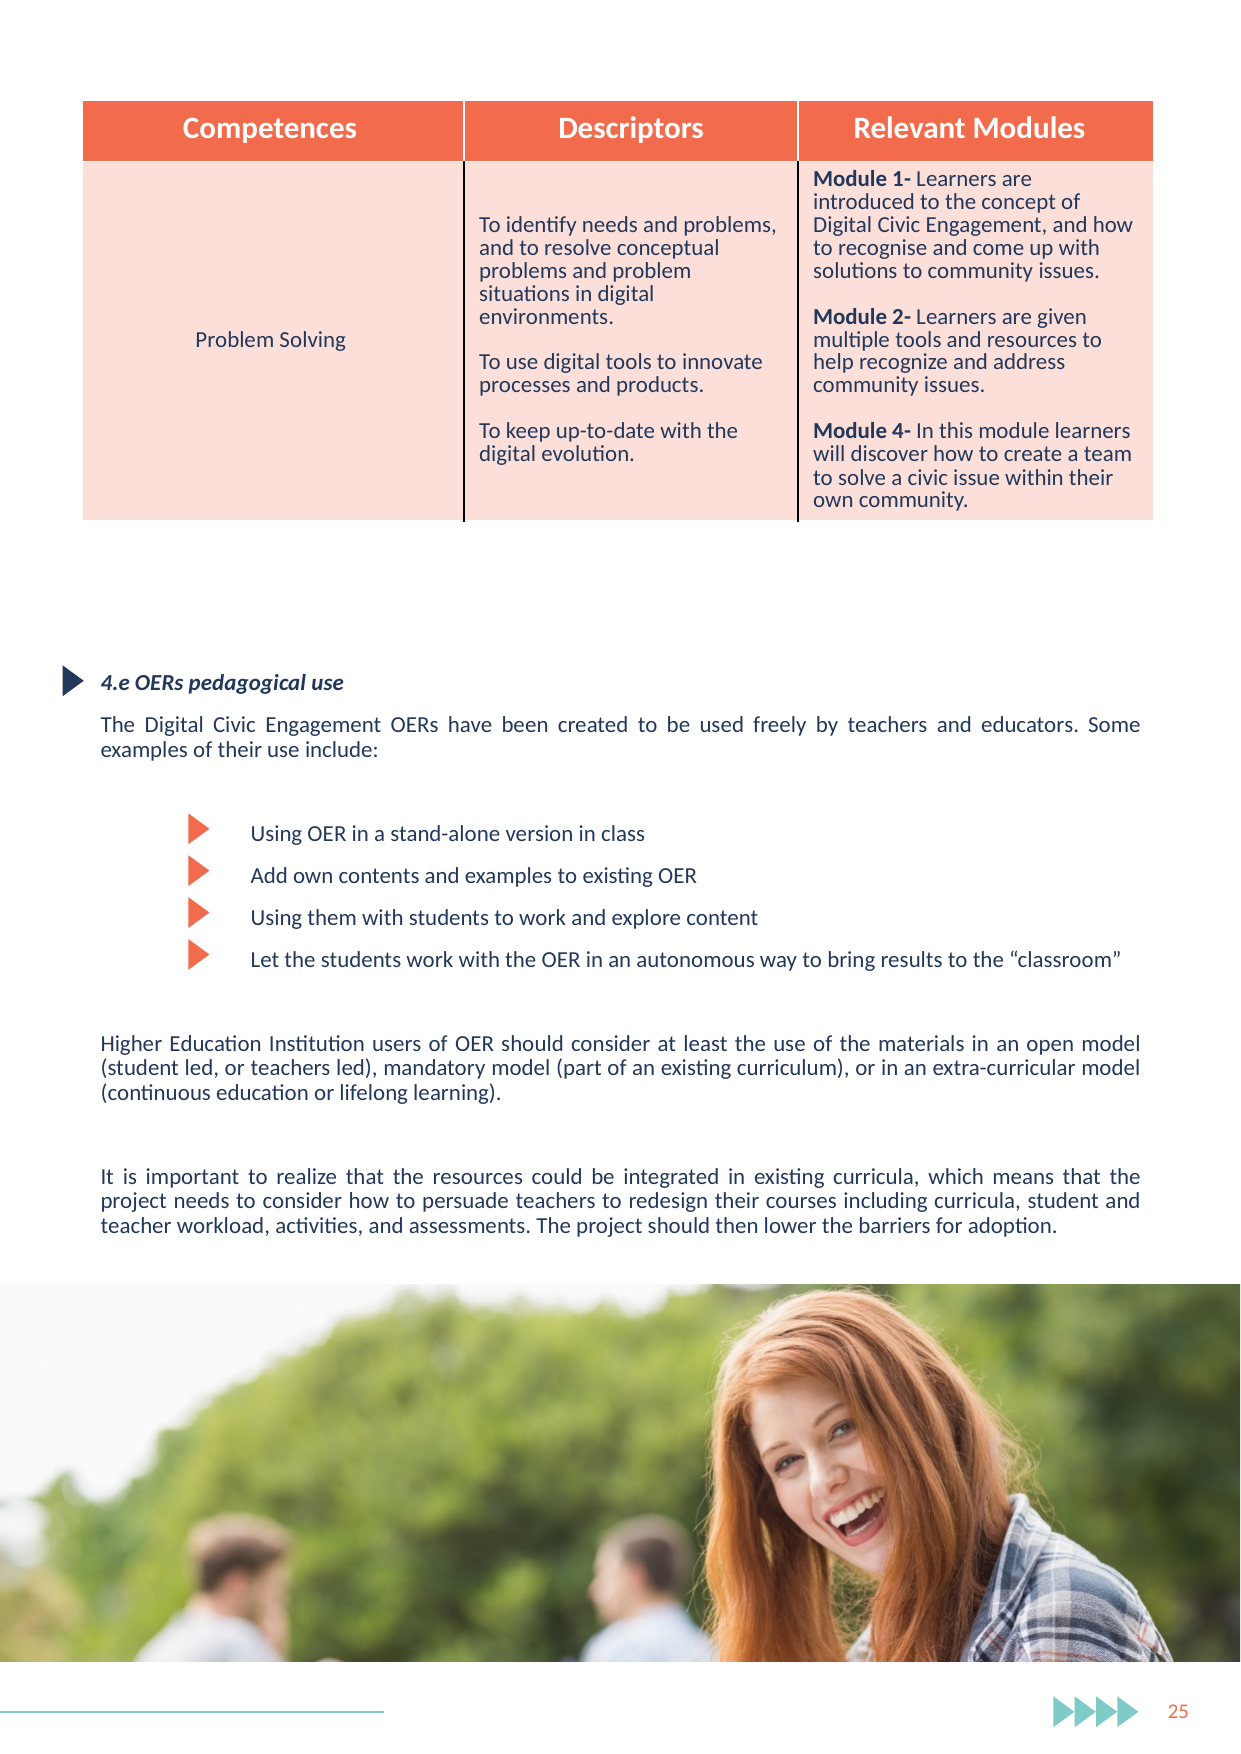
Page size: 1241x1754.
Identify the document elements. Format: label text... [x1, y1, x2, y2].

table_header Descriptors [465, 101, 797, 161]
text_box [188, 897, 210, 928]
text_box [188, 813, 210, 845]
text_box [0, 1283, 1241, 1663]
text_box 4.e OERs pedagogical use The Digital Civic Engagement OERs have been created to be used freely by teachers and educators. Some examples of their use include: Using OER in a stand-alone version in class Add own contents and examples to existing OER Using them with students to work and explore content Let the students work with the OER in an autonomous way to bring results to the “classroom” Higher Education Institution users of OER should consider at least the use of the materials in an open model (student led, or teachers led), mandatory model (part of an existing curriculum), or in an extra-curricular model (continuous education or lifelong learning). It is important to realize that the resources could be integrated in existing curricula, which means that the project needs to consider how to persuade teachers to redesign their courses including curricula, student and teacher workload, activities, and assessments. The project should then lower the barriers for adoption. [85, 663, 1158, 1283]
table_header Relevant Modules [799, 101, 1153, 161]
table_cell Module 1- Learners are introduced to the concept of Digital Civic Engagement, and how to recognise and come up with solutions to community issues. Module 2- Learners are given multiple tools and resources to help recognize and address community issues. Module 4- In this module learners will discover how to create a team to solve a civic issue within their own community. [799, 162, 1153, 520]
table_header Competences [83, 101, 463, 161]
text_box [188, 855, 210, 887]
table_cell To identify needs and problems, and to resolve conceptual problems and problem situations in digital environments. To use digital tools to innovate processes and products. To keep up-to-date with the digital evolution. [465, 162, 797, 520]
text_box [62, 665, 84, 697]
text_box [188, 939, 210, 970]
table_cell Problem Solving [83, 162, 463, 520]
